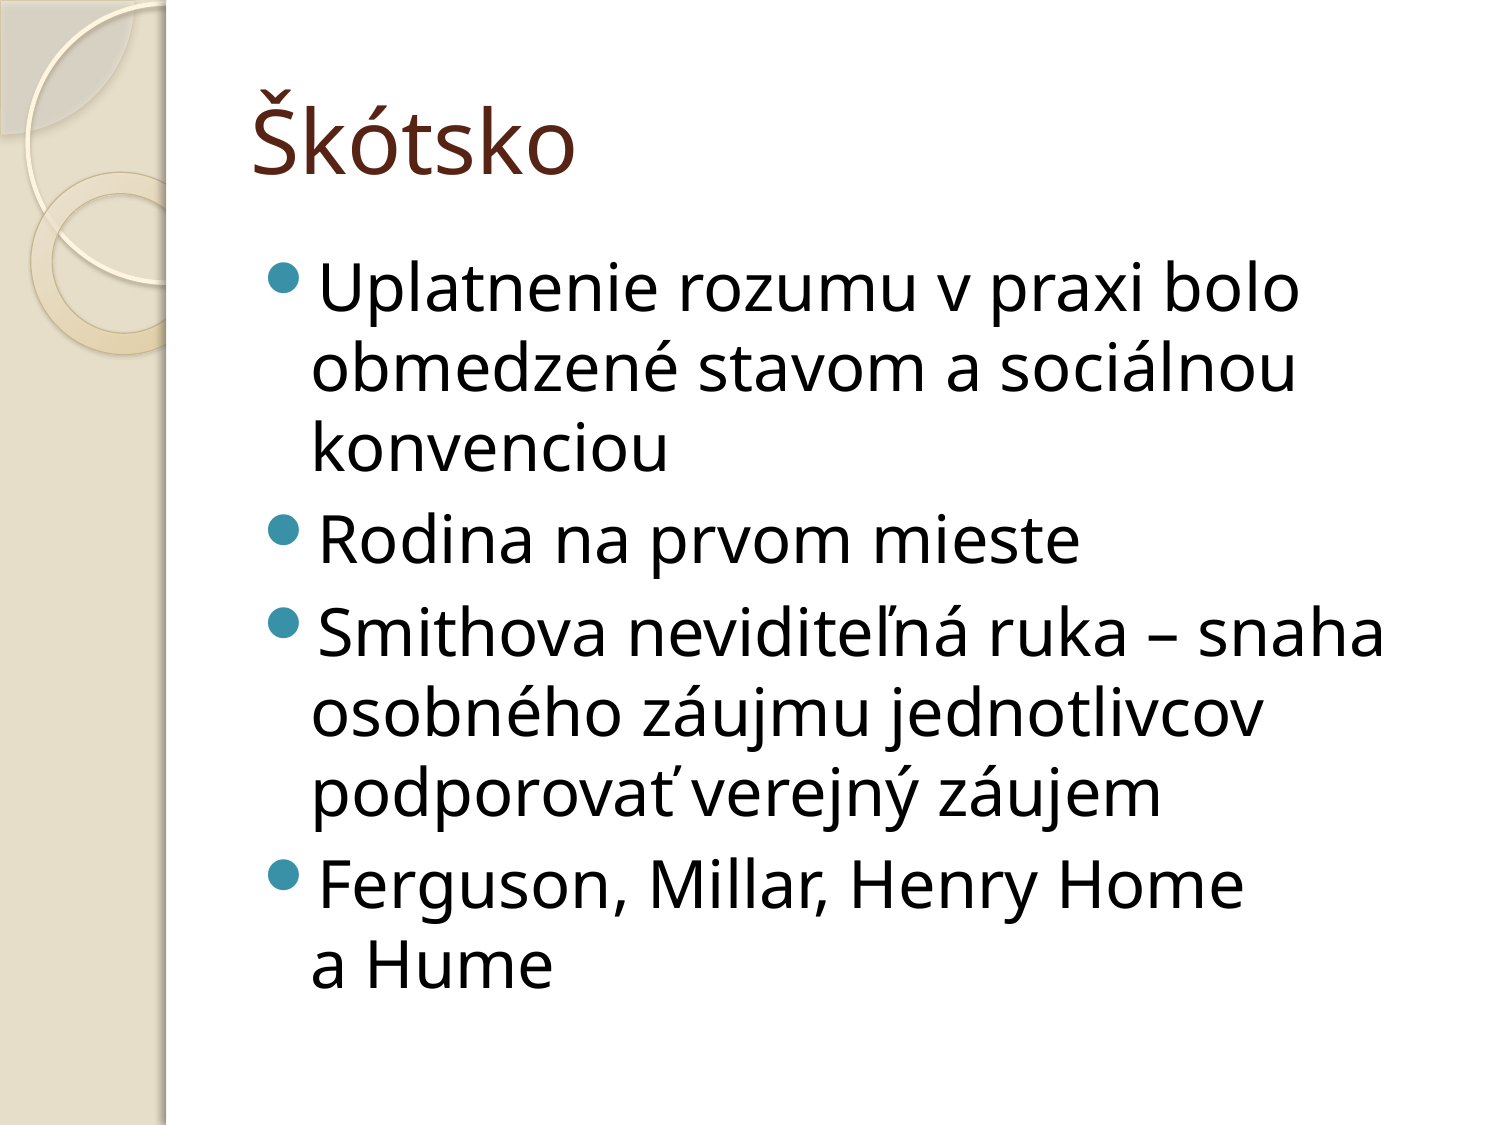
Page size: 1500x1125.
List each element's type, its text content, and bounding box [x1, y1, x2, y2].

list Uplatnenie rozumu v praxi bolo obmedzené stavom a sociálnou konvenciou Rodina na prvom mieste Smithova neviditeľná ruka – snaha osobného záujmu jednotlivcov podporovať verejný záujem Ferguson, Millar, Henry Home a Hume [235, 237, 1466, 1025]
title Škótsko [235, 45, 1466, 233]
